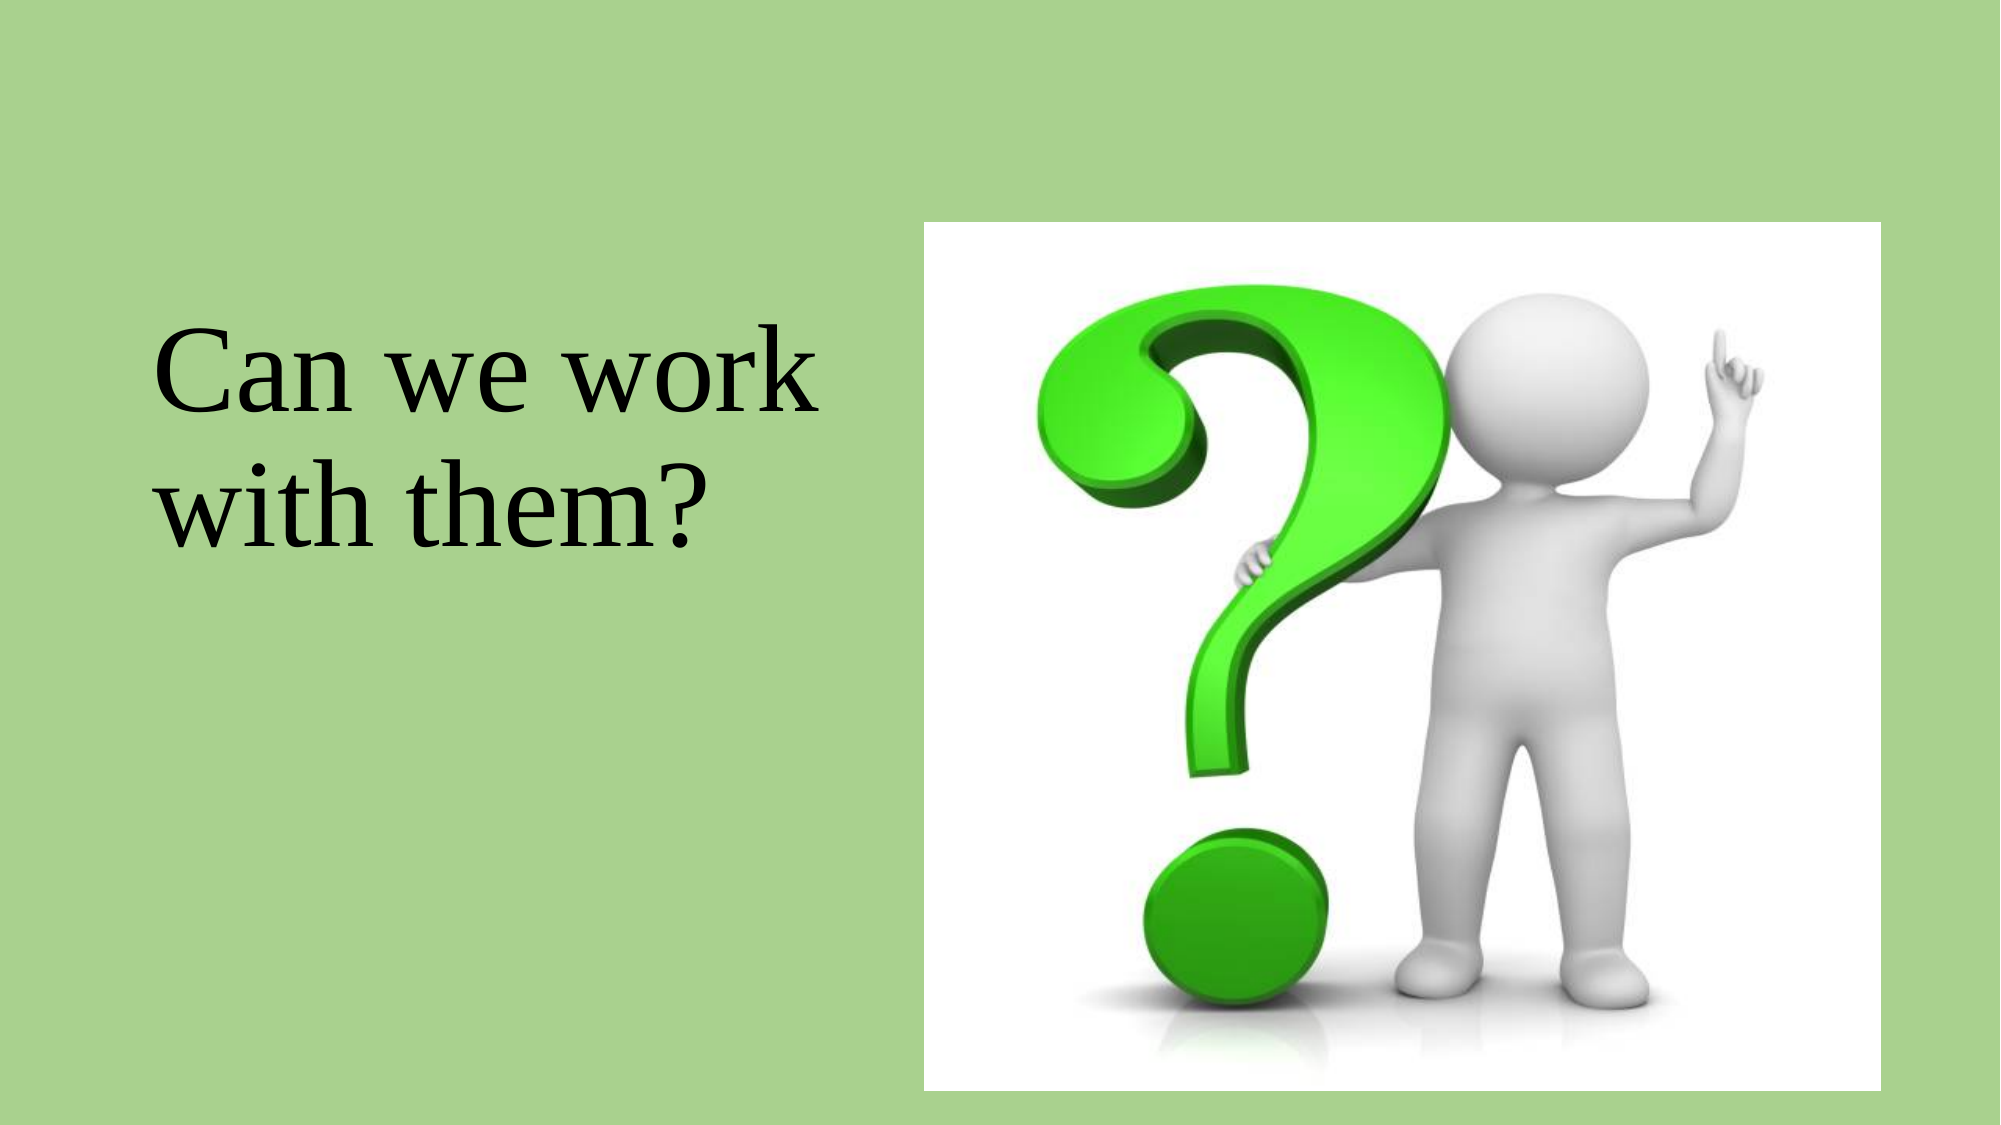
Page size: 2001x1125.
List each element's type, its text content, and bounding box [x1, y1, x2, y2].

title Can we work with them? [137, 59, 884, 1026]
picture [924, 222, 1881, 1091]
